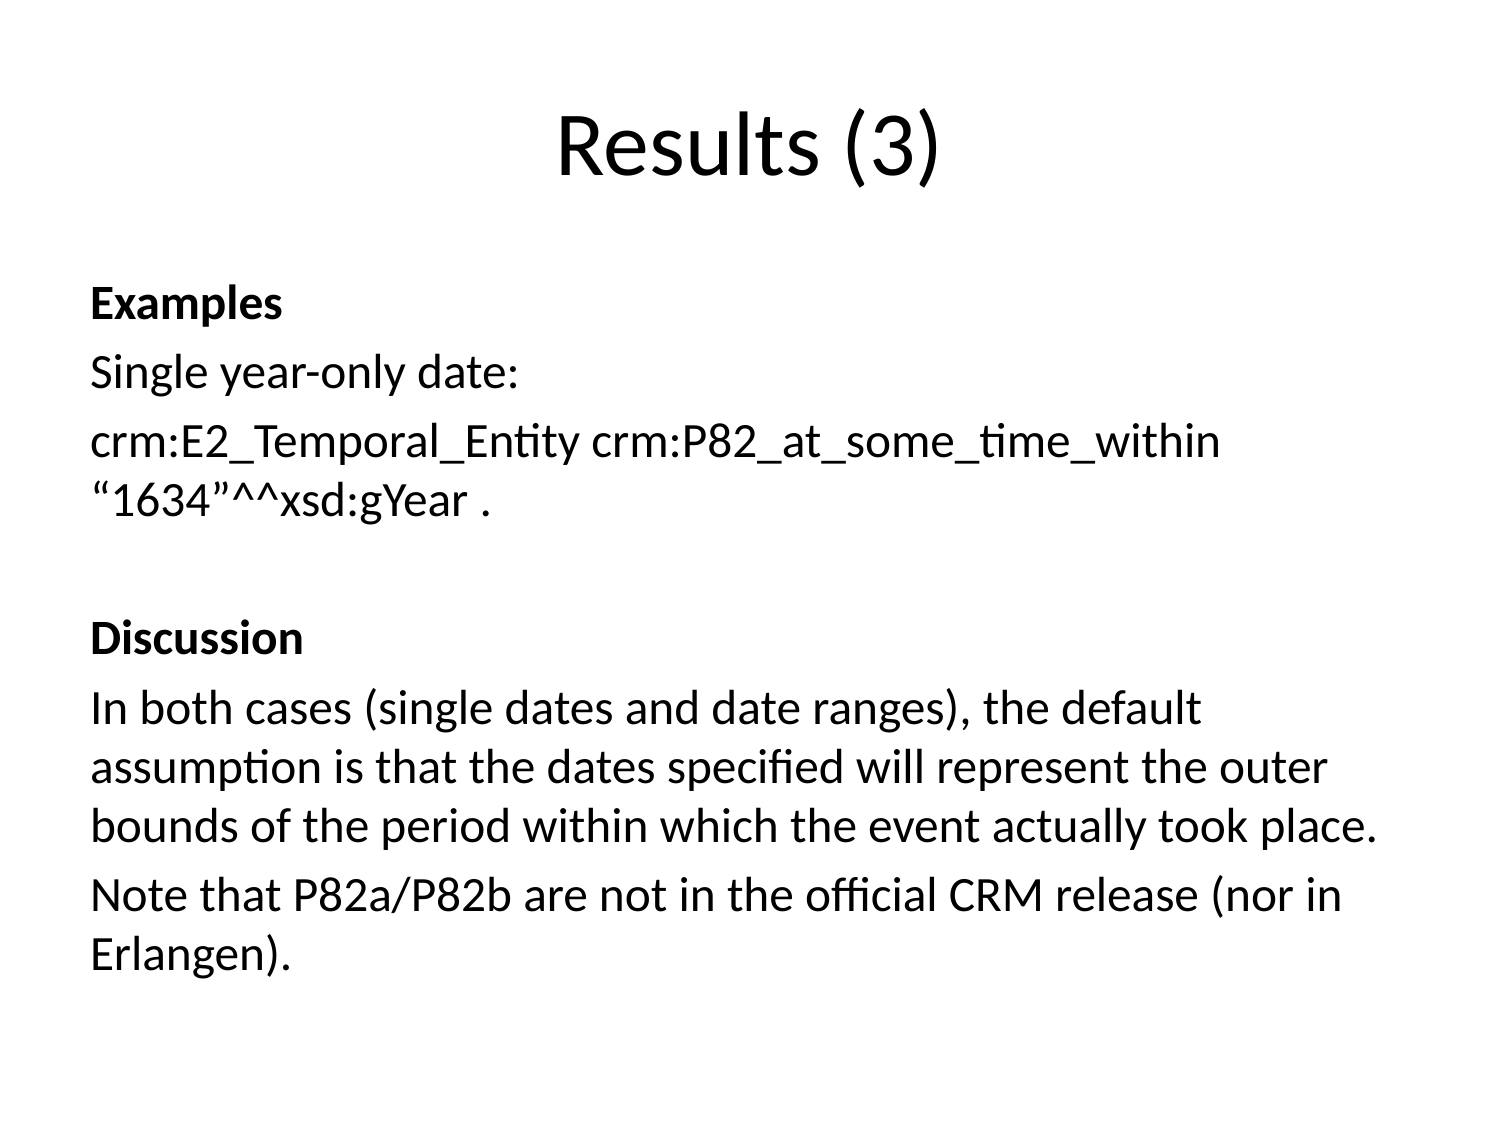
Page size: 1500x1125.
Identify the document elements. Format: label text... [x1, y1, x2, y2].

title Results (3) [75, 45, 1425, 233]
list Examples Single year-only date: crm:E2_Temporal_Entity crm:P82_at_some_time_within “1634”^^xsd:gYear . Discussion In both cases (single dates and date ranges), the default assumption is that the dates specified will represent the outer bounds of the period within which the event actually took place. Note that P82a/P82b are not in the official CRM release (nor in Erlangen). [75, 262, 1425, 1005]
